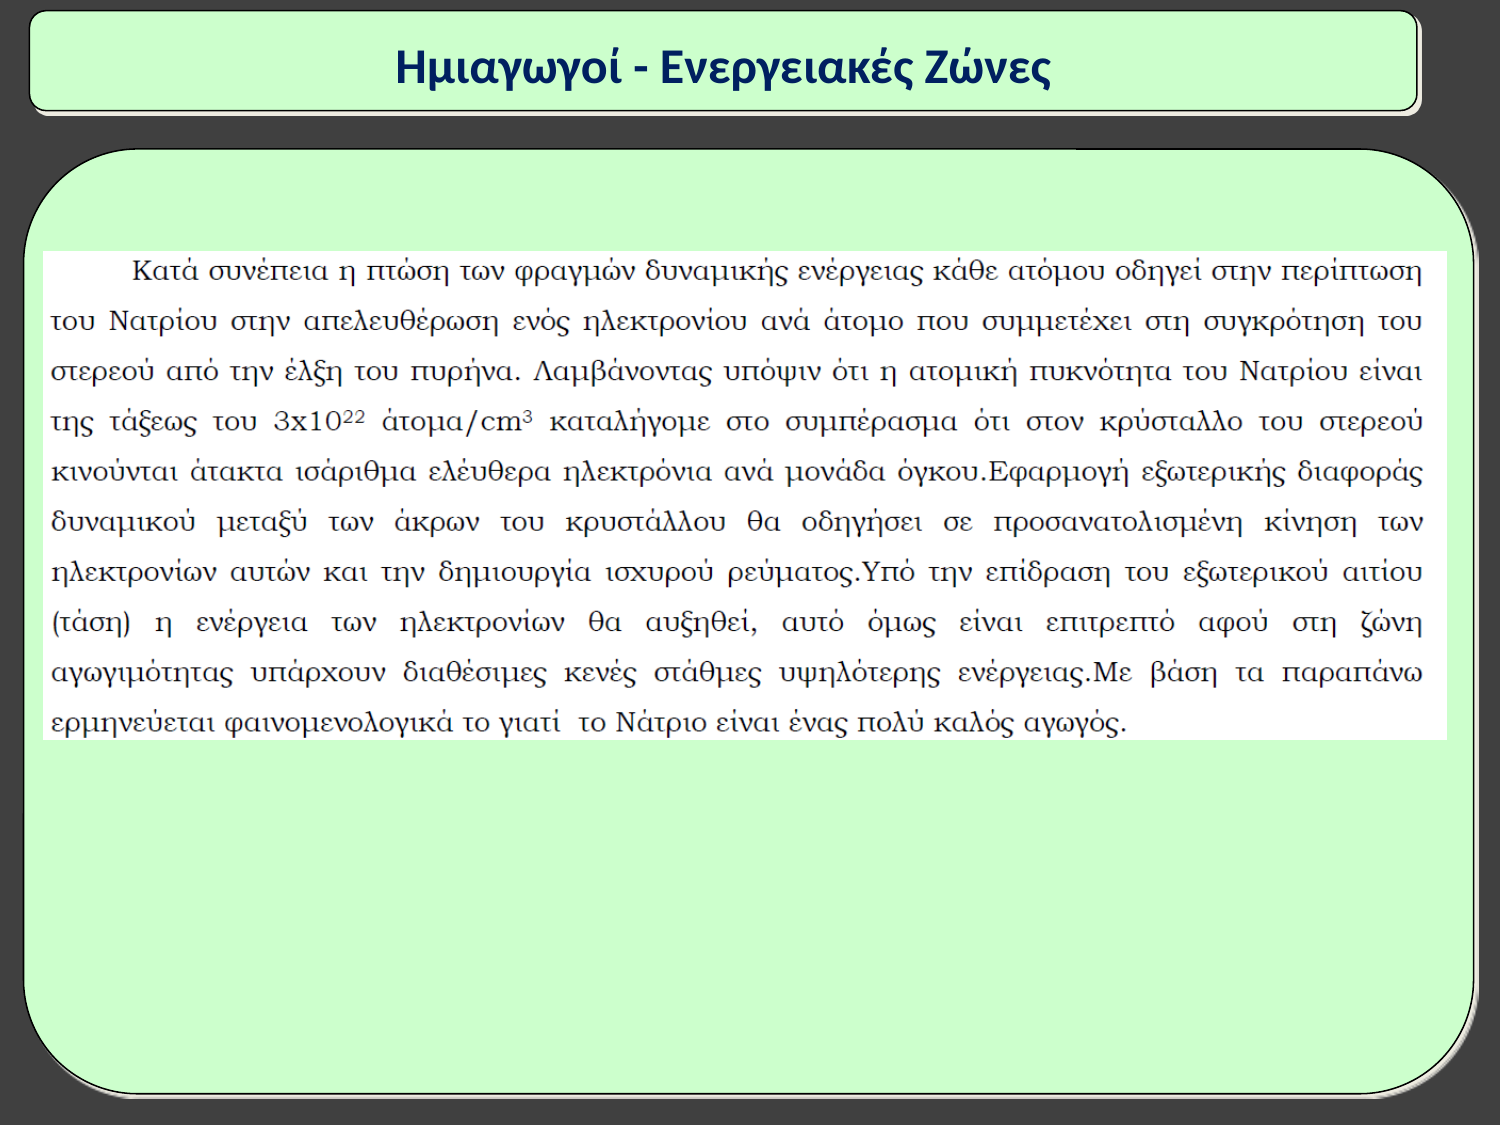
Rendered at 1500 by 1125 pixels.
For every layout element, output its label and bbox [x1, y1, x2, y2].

picture [43, 251, 1448, 740]
text_box [23, 148, 1474, 1094]
text_box [29, 10, 1418, 111]
